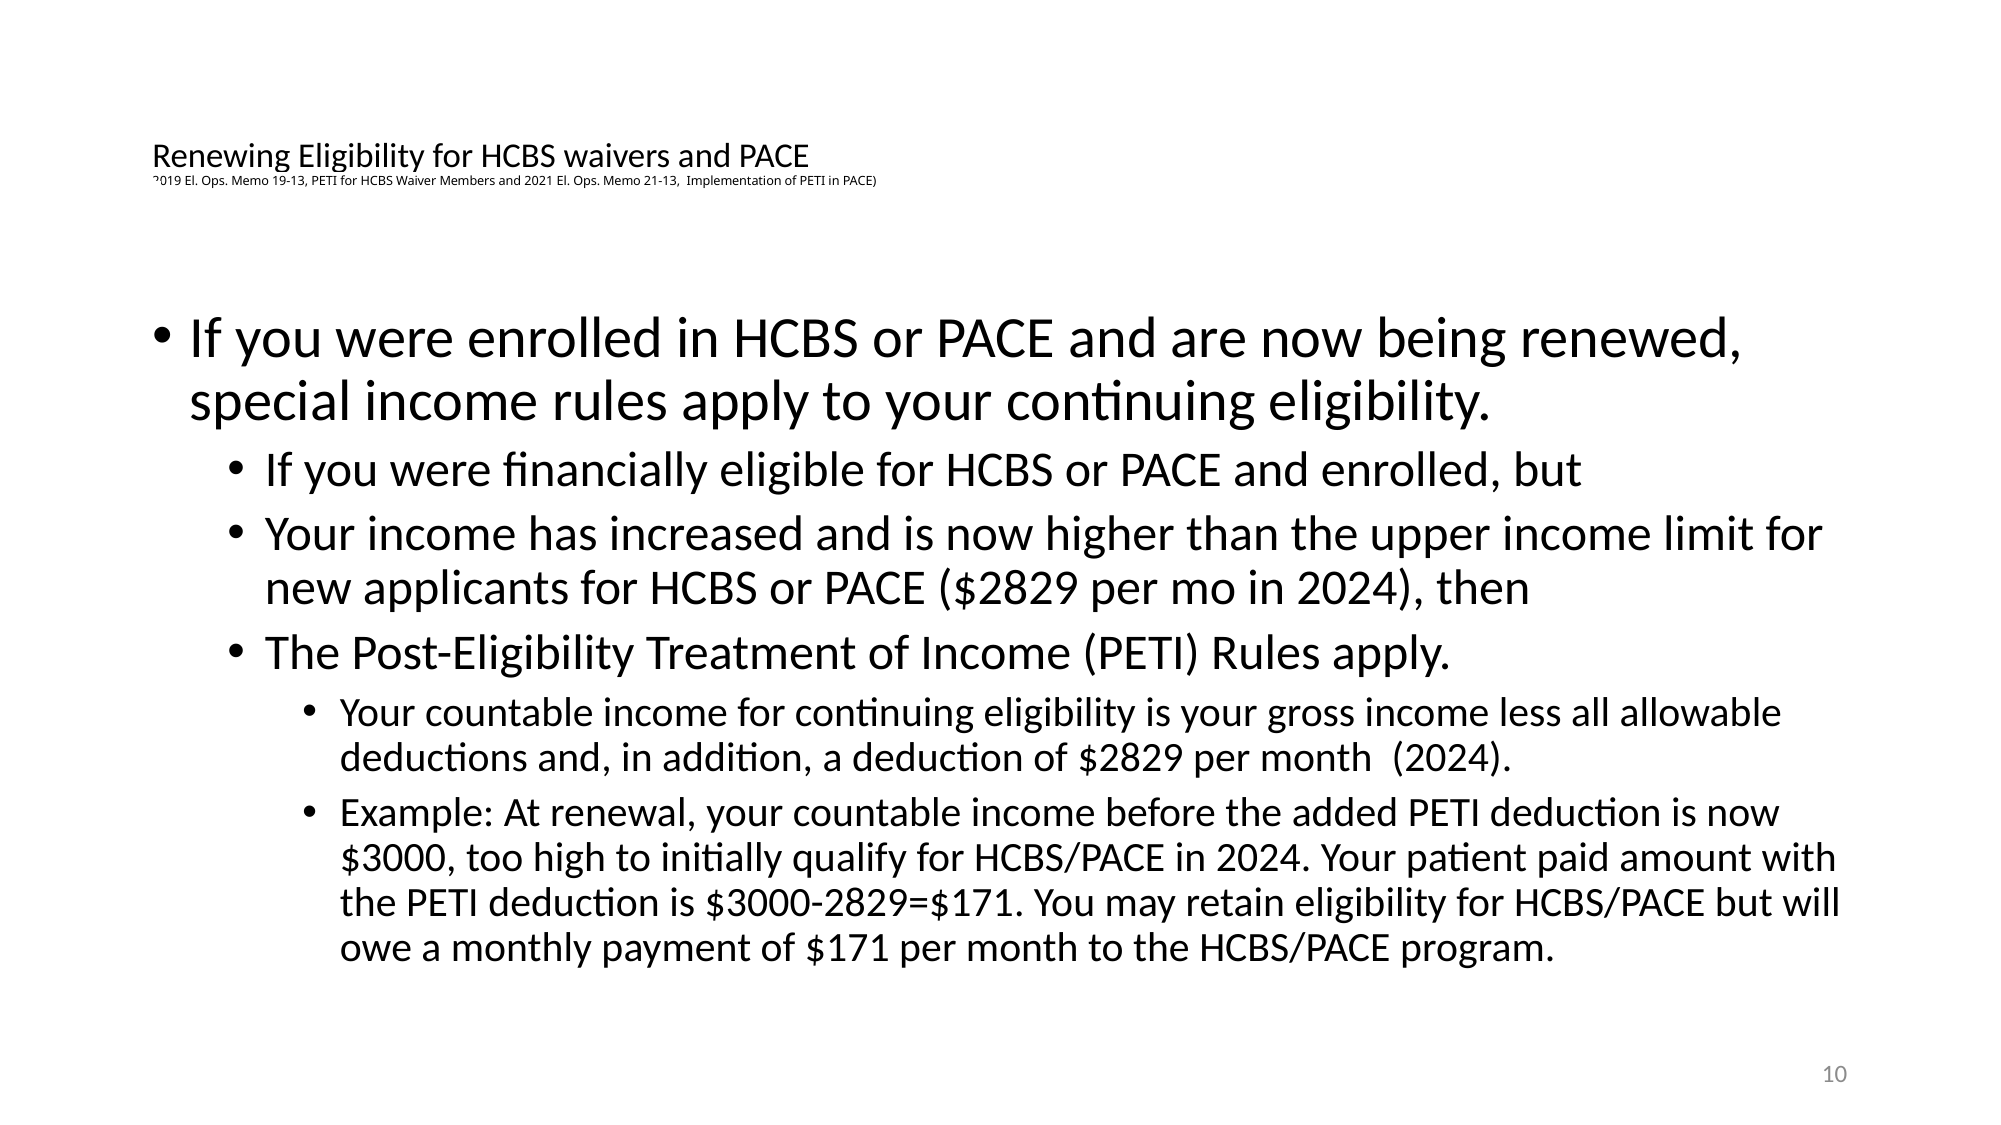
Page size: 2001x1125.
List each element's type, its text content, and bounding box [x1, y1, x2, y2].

list If you were enrolled in HCBS or PACE and are now being renewed, special income rules apply to your continuing eligibility. If you were financially eligible for HCBS or PACE and enrolled, but Your income has increased and is now higher than the upper income limit for new applicants for HCBS or PACE ($2829 per mo in 2024), then The Post-Eligibility Treatment of Income (PETI) Rules apply. Your countable income for continuing eligibility is your gross income less all allowable deductions and, in addition, a deduction of $2829 per month (2024). Example: At renewal, your countable income before the added PETI deduction is now $3000, too high to initially qualify for HCBS/PACE in 2024. Your patient paid amount with the PETI deduction is $3000-2829=$171. You may retain eligibility for HCBS/PACE but will owe a monthly payment of $171 per month to the HCBS/PACE program. [137, 299, 1863, 1014]
slide_number 10 [1412, 1042, 1863, 1103]
title Renewing Eligibility for HCBS waivers and PACE 2019 El. Ops. Memo 19-13, PETI for HCBS Waiver Members and 2021 El. Ops. Memo 21-13, Implementation of PETI in PACE) [137, 59, 1863, 278]
